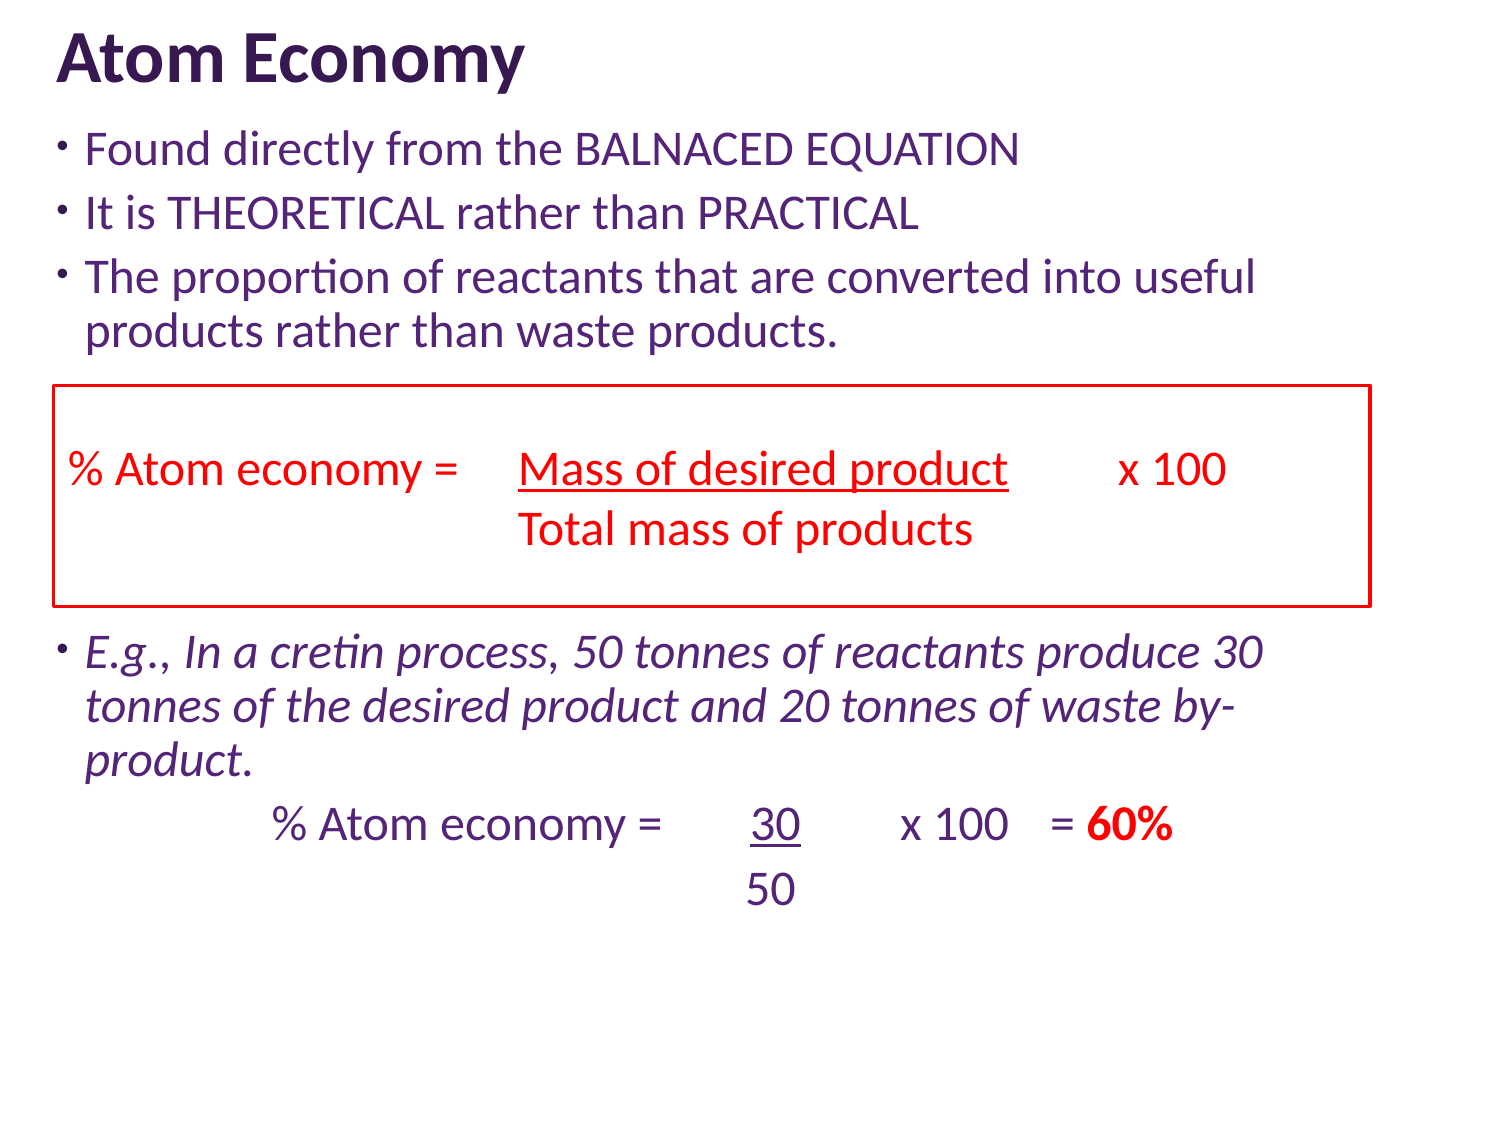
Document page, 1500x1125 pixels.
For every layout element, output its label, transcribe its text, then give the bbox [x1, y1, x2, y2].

title Atom Economy [41, 0, 1392, 105]
text_box % Atom economy = Mass of desired product x 100 Total mass of products [52, 384, 1372, 608]
list Found directly from the BALNACED EQUATION It is THEORETICAL rather than PRACTICAL The proportion of reactants that are converted into useful products rather than waste products. E.g., In a cretin process, 50 tonnes of reactants produce 30 tonnes of the desired product and 20 tonnes of waste by-product. % Atom economy = 30 x 100 = 60% 50 [41, 113, 1404, 1125]
